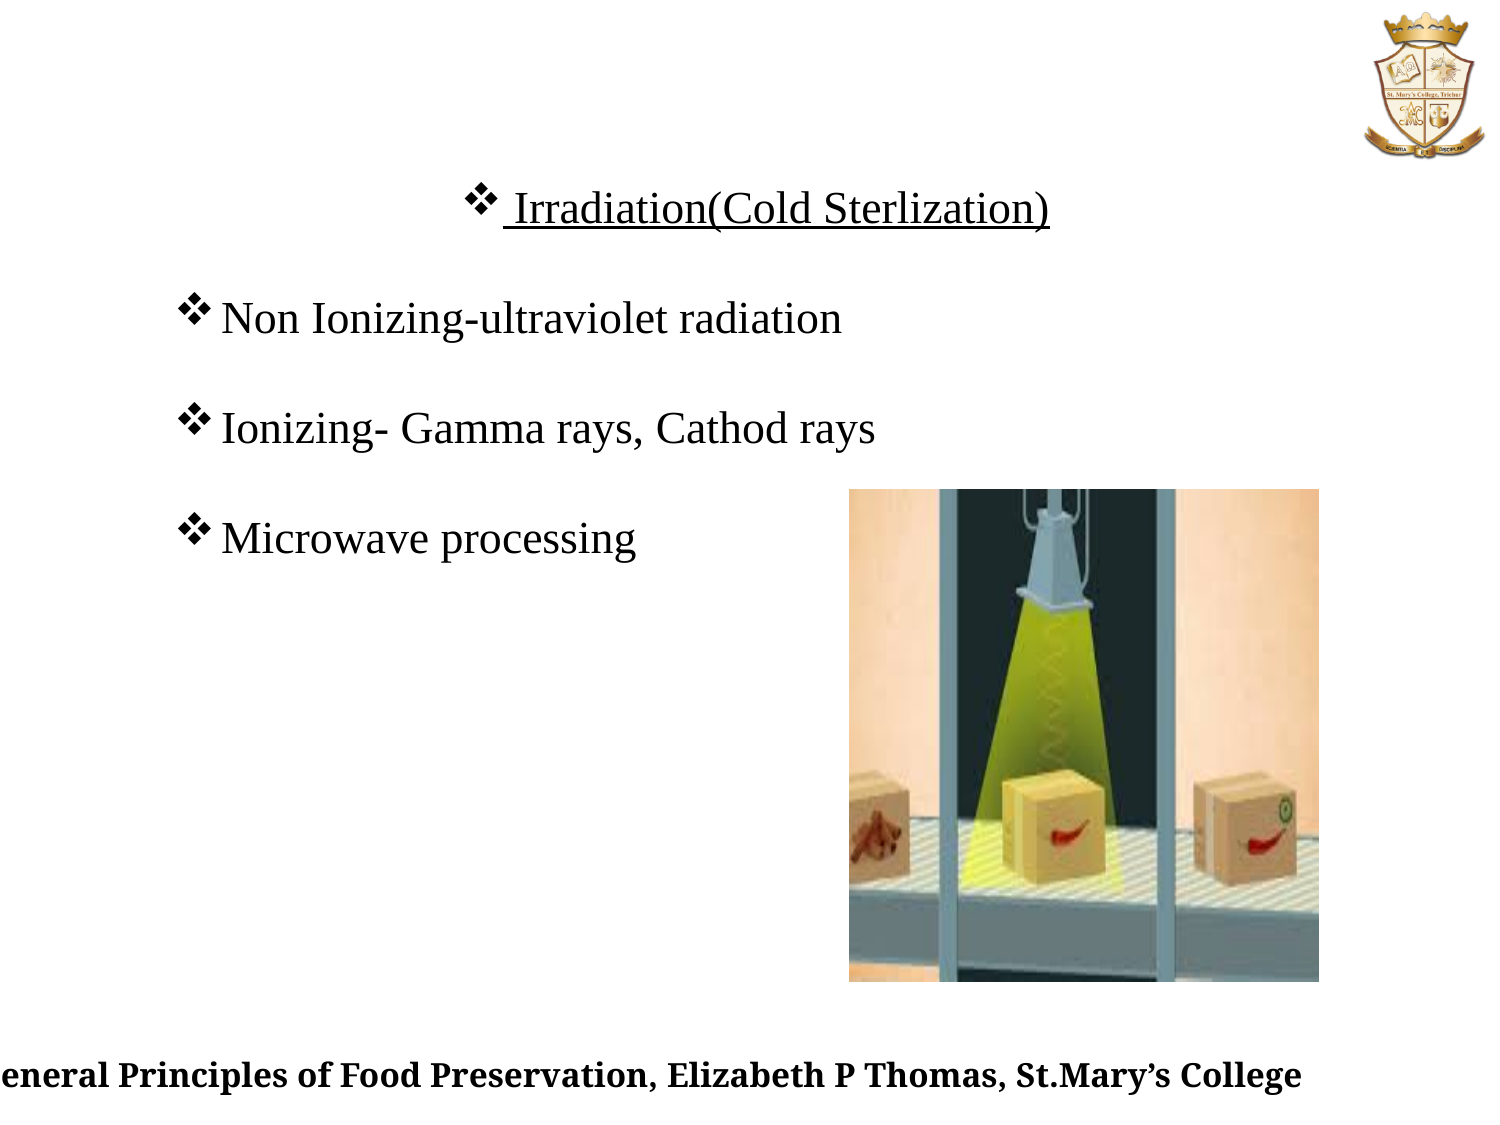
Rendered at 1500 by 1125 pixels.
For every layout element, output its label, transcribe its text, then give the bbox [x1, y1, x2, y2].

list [849, 489, 1319, 982]
text_box Irradiation(Cold Sterlization) Non Ionizing-ultraviolet radiation Ionizing- Gamma rays, Cathod rays Microwave processing [159, 60, 1352, 615]
text_box General Principles of Food Preservation, Elizabeth P Thomas, St.Mary’s College [0, 1046, 1320, 1102]
picture [1342, 0, 1500, 183]
